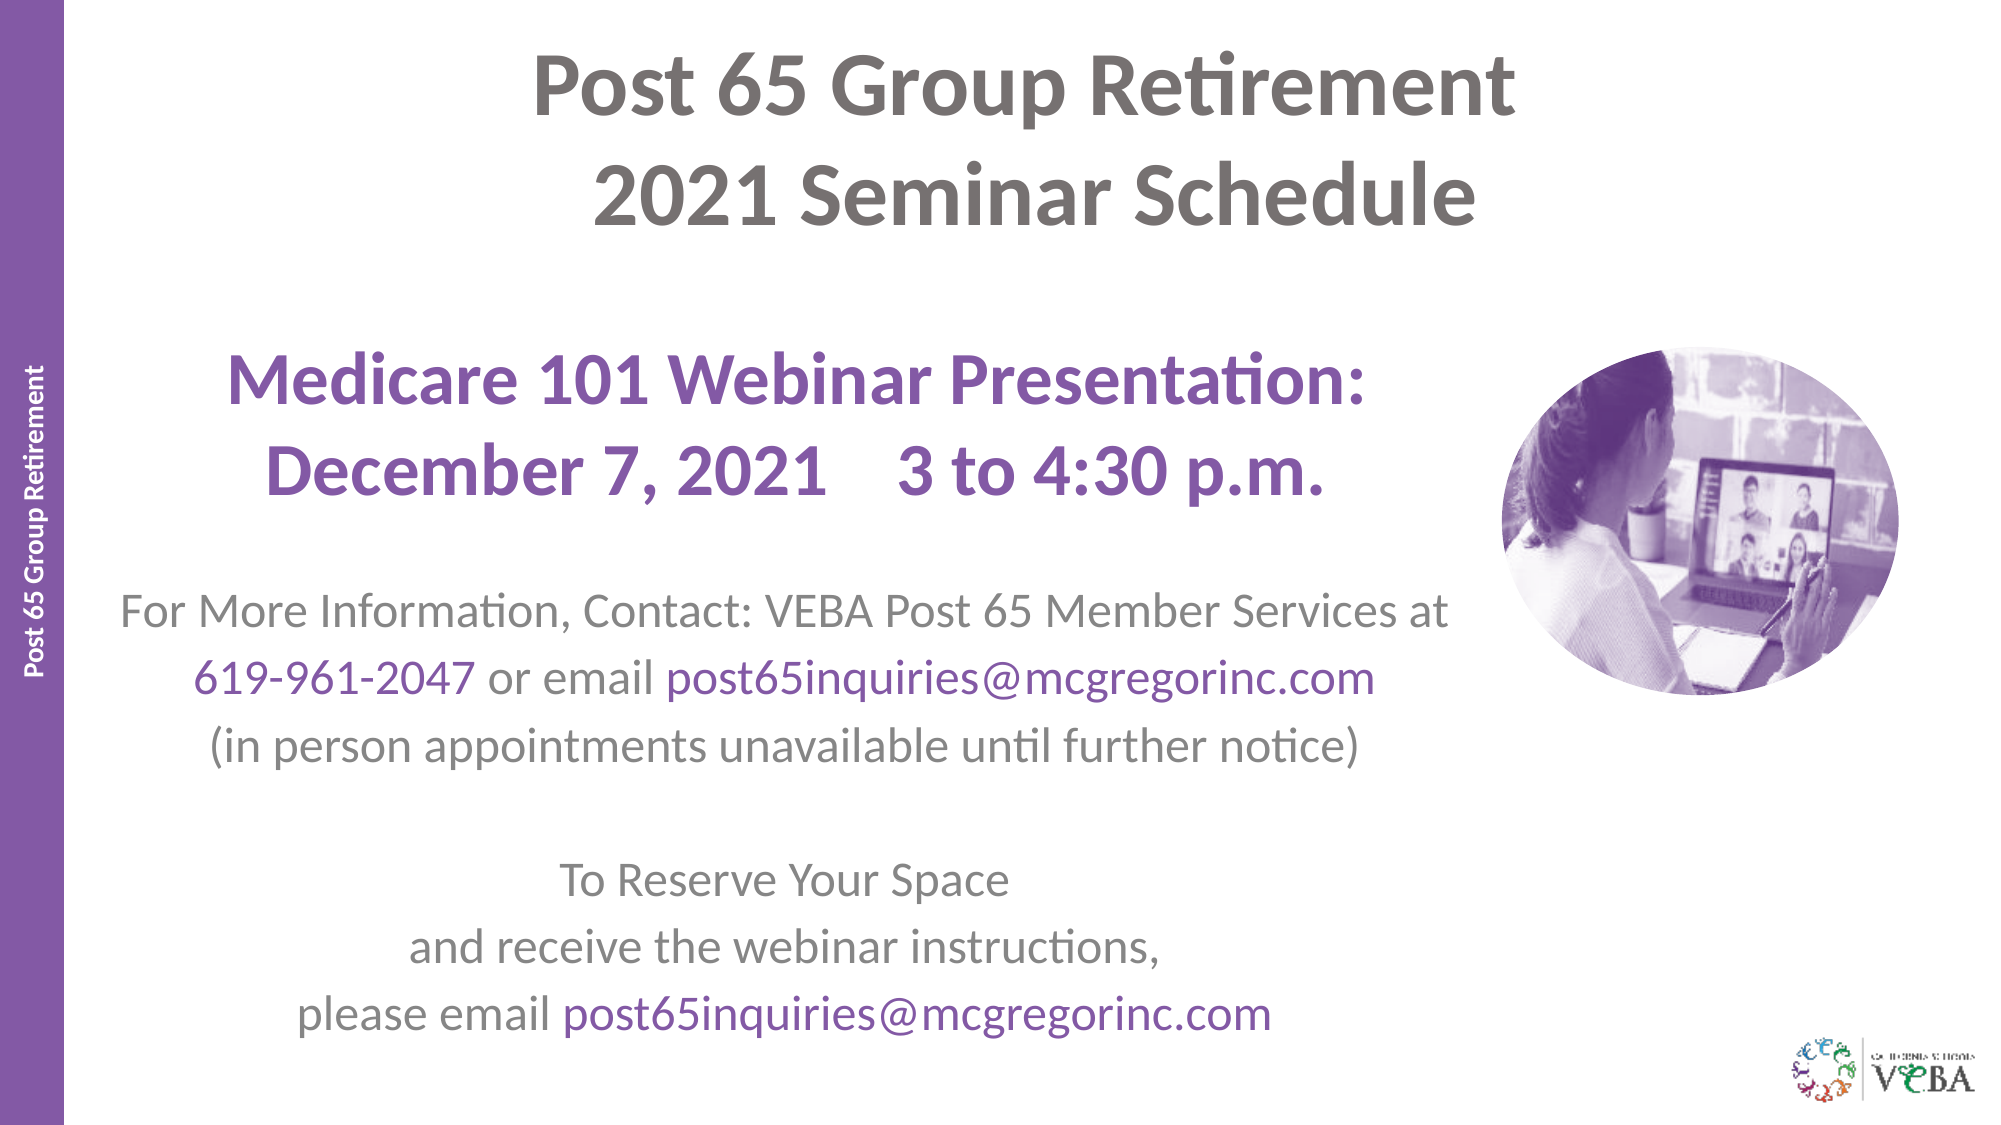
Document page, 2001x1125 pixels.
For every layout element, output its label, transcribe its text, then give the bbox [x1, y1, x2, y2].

picture [1767, 1016, 2000, 1123]
picture [1501, 346, 1899, 696]
text_box Medicare 101 Webinar Presentation: December 7, 2021 3 to 4:30 p.m. [91, 322, 1502, 518]
text_box Post 65 Group Retirement 2021 Seminar Schedule [65, 16, 1994, 252]
text_box For More Information, Contact: VEBA Post 65 Member Services at 619-961-2047 or email post65inquiries@mcgregorinc.com (in person appointments unavailable until further notice) To Reserve Your Space and receive the webinar instructions, please email post65inquiries@mcgregorinc.com [74, 563, 1496, 1093]
text_box [0, 0, 65, 1125]
text_box Post 65 Group Retirement [6, 312, 57, 732]
